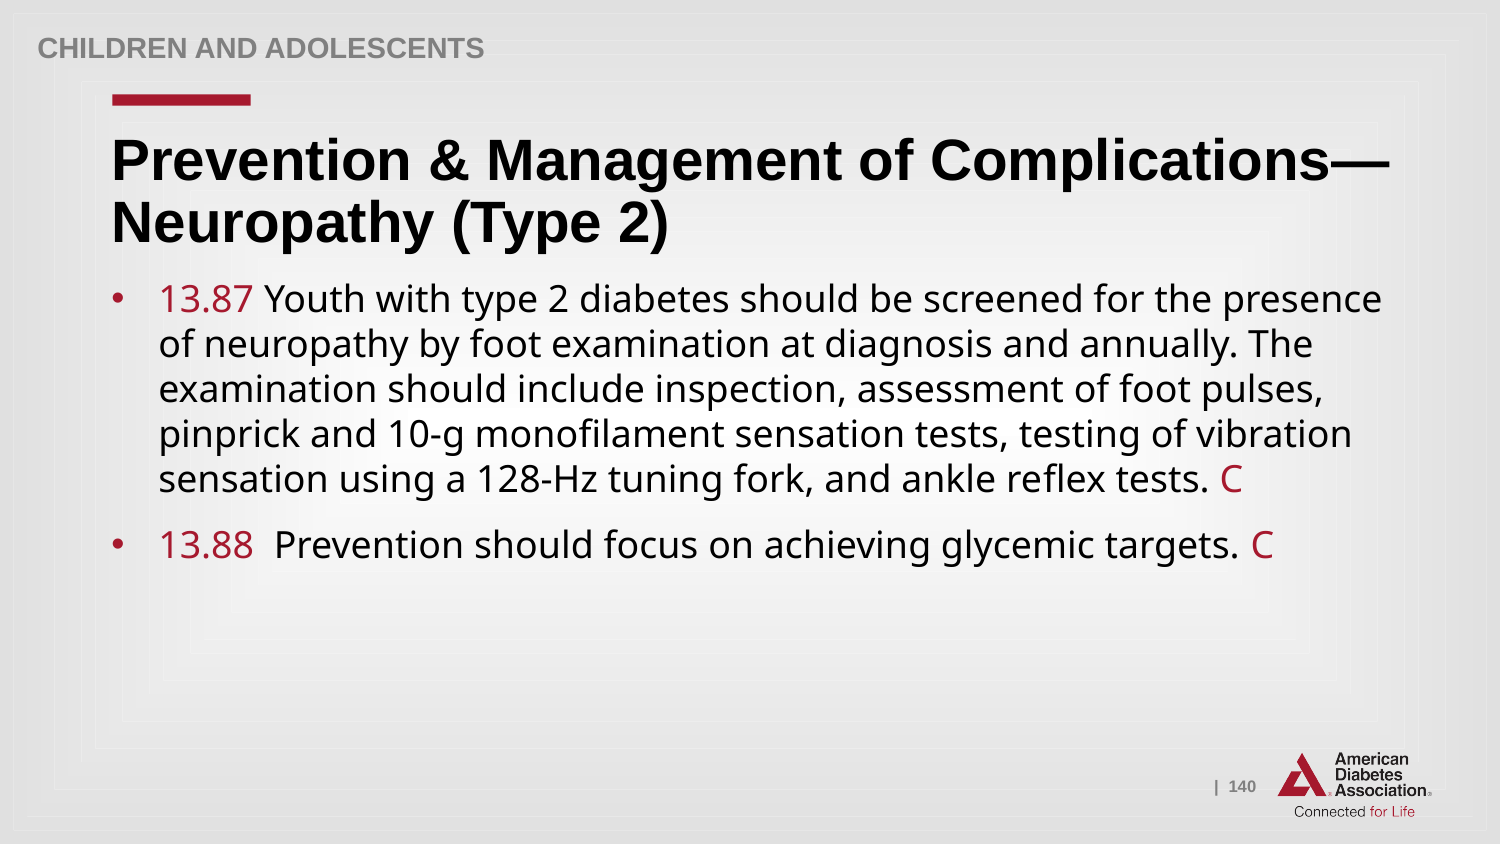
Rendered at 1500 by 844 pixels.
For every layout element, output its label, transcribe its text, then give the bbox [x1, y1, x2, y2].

title Prevention & Management of Complications—Neuropathy (Type 2) [111, 129, 1483, 257]
picture [1277, 752, 1432, 817]
list Children and adolescents [22, 26, 1316, 57]
text_box 13.87 Youth with type 2 diabetes should be screened for the presence of neuropathy by foot examination at diagnosis and annually. The examination should include inspection, assessment of foot pulses, pinprick and 10-g monofilament sensation tests, testing of vibration sensation using a 128-Hz tuning fork, and ankle reflex tests. C 13.88 Prevention should focus on achieving glycemic targets. C [111, 275, 1424, 566]
